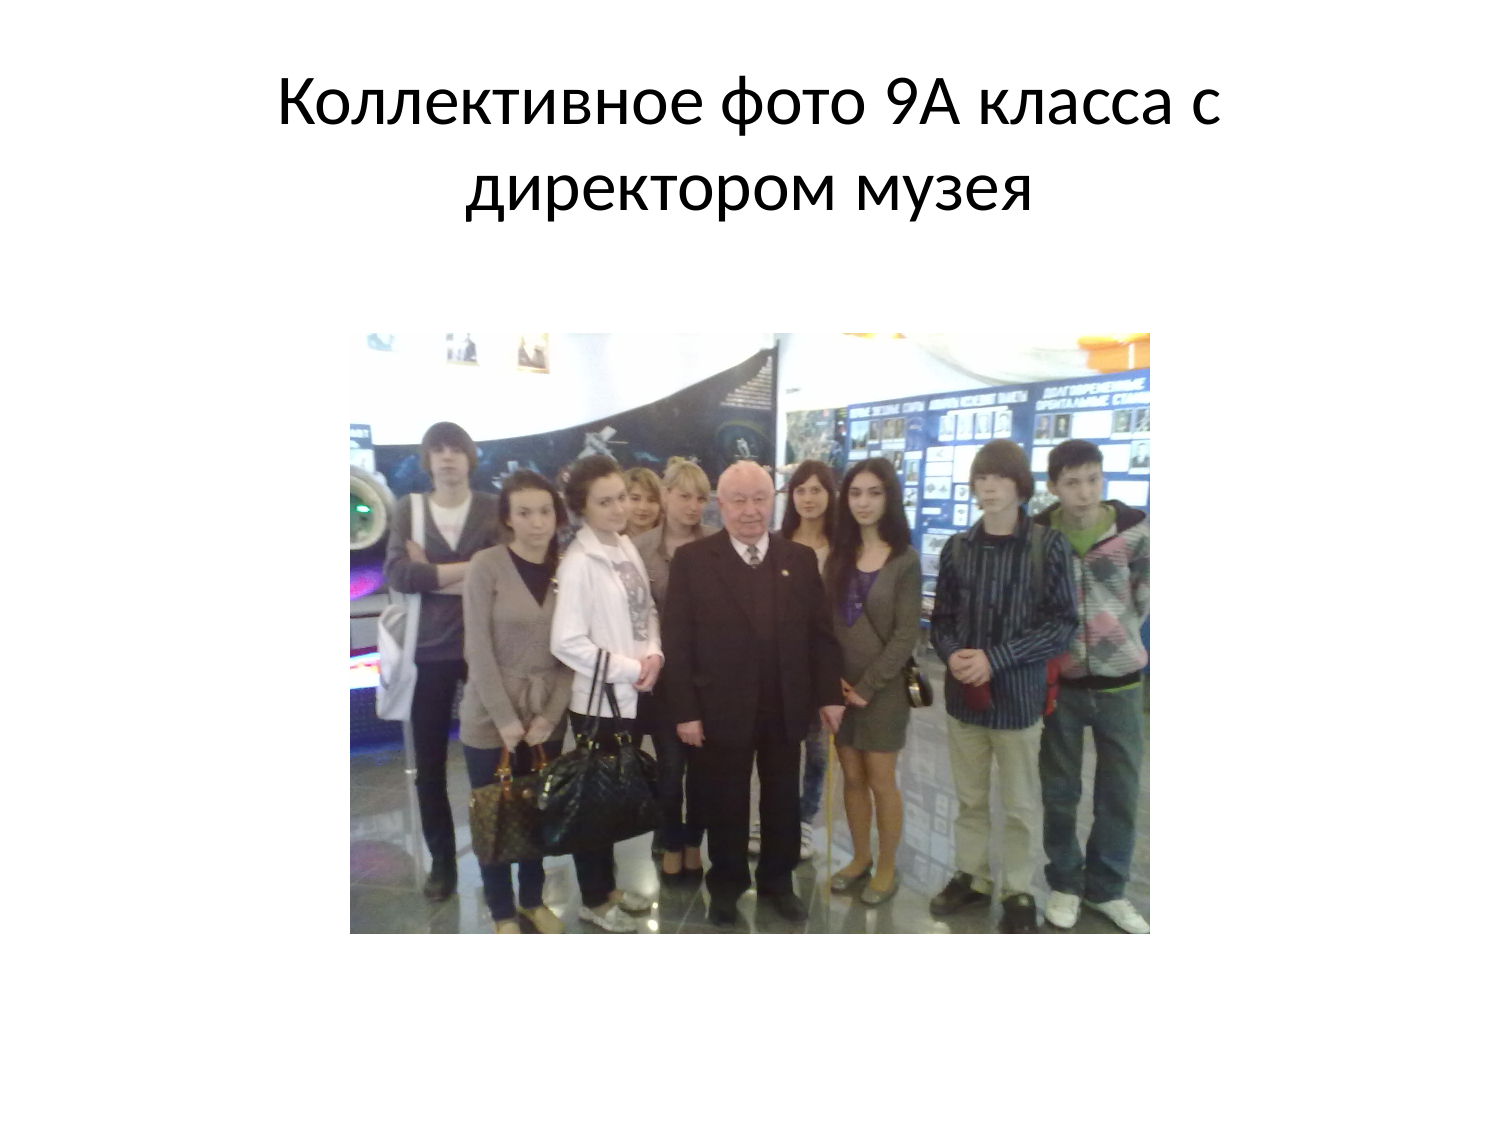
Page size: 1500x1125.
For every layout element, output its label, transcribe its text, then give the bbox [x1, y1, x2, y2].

title Коллективное фото 9А класса с директором музея [75, 45, 1425, 233]
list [349, 333, 1151, 934]
